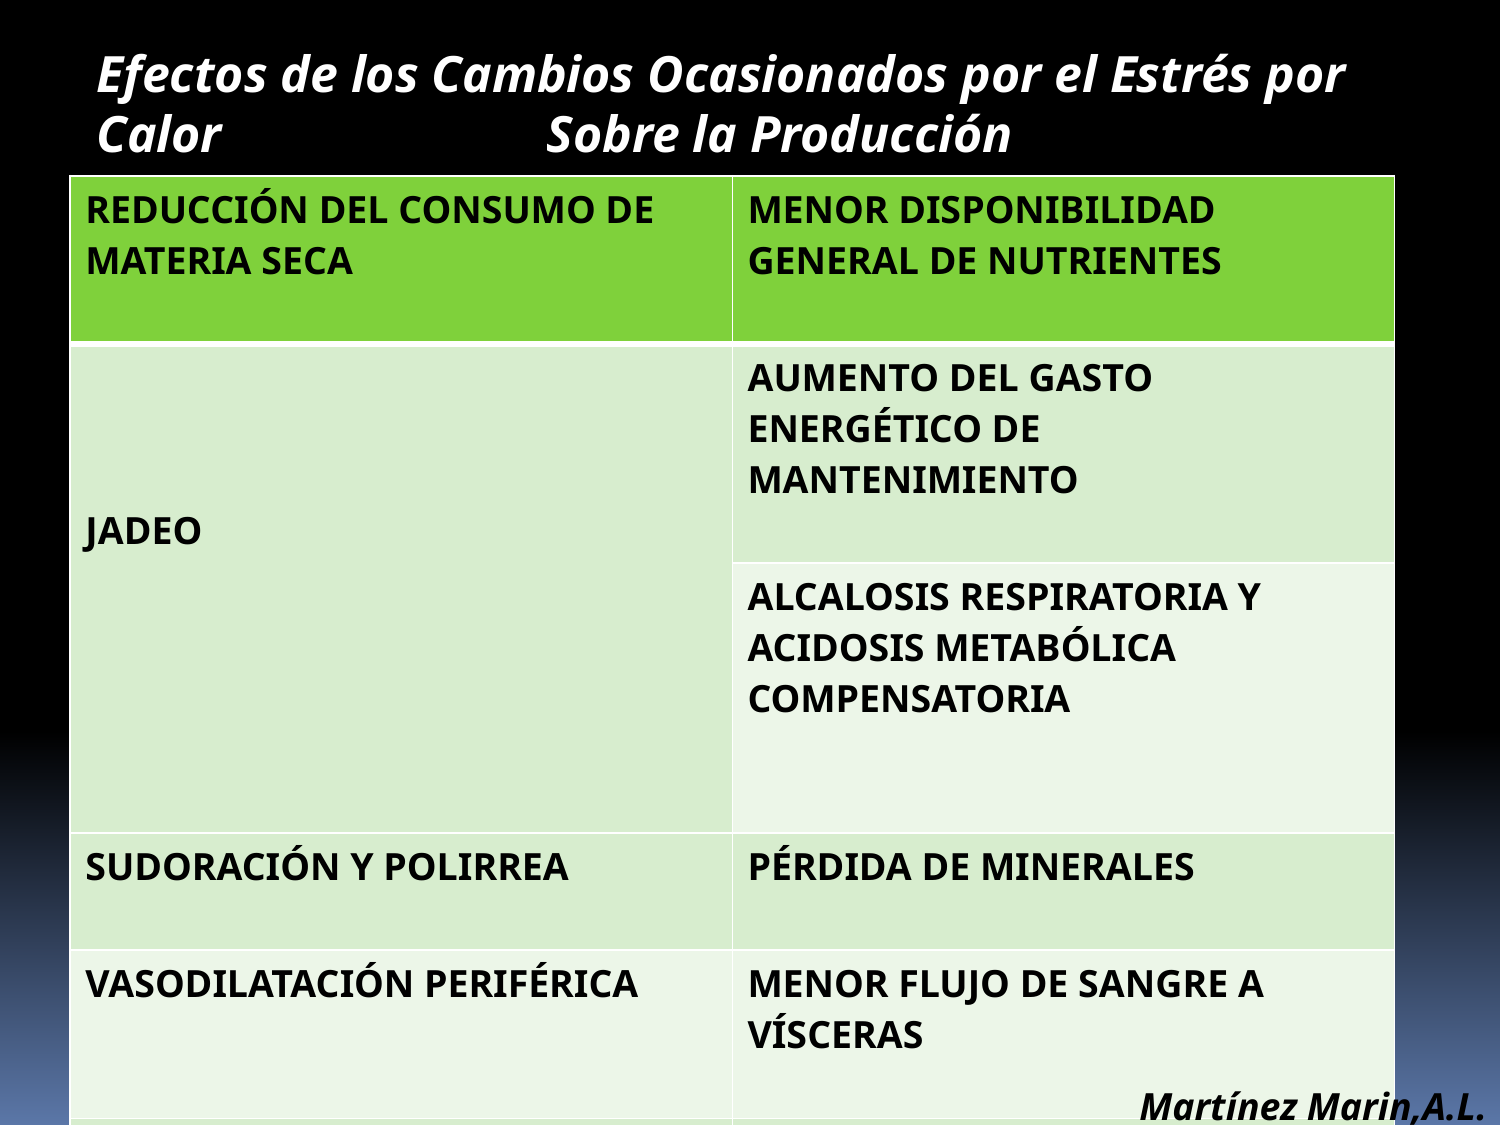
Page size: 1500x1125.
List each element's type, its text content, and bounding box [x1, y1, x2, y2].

table_header REDUCCIÓN DEL CONSUMO DE MATERIA SECA [71, 177, 732, 341]
table_cell SUDORACIÓN Y POLIRREA [71, 834, 732, 949]
table_cell PÉRDIDA DE MINERALES [733, 834, 1394, 949]
table_cell ALCALOSIS RESPIRATORIA Y ACIDOSIS METABÓLICA COMPENSATORIA [733, 564, 1394, 832]
table_cell MENOR PRODUCTIVIDAD [733, 1119, 1124, 1125]
table_cell AUMENTO DEL GASTO ENERGÉTICO DE MANTENIMIENTO [733, 347, 1394, 562]
table_cell CAMBIOS HORMONALES [71, 1119, 732, 1125]
table_cell VASODILATACIÓN PERIFÉRICA [71, 951, 732, 1118]
table_cell MENOR FLUJO DE SANGRE A VÍSCERAS [733, 951, 1394, 1118]
text_box Martínez Marin,A.L. [1124, 1075, 1500, 1125]
table_cell JADEO [71, 347, 732, 832]
table_header MENOR DISPONIBILIDAD GENERAL DE NUTRIENTES [733, 177, 1394, 341]
text_box Efectos de los Cambios Ocasionados por el Estrés por Calor Sobre la Producción [81, 35, 1430, 170]
